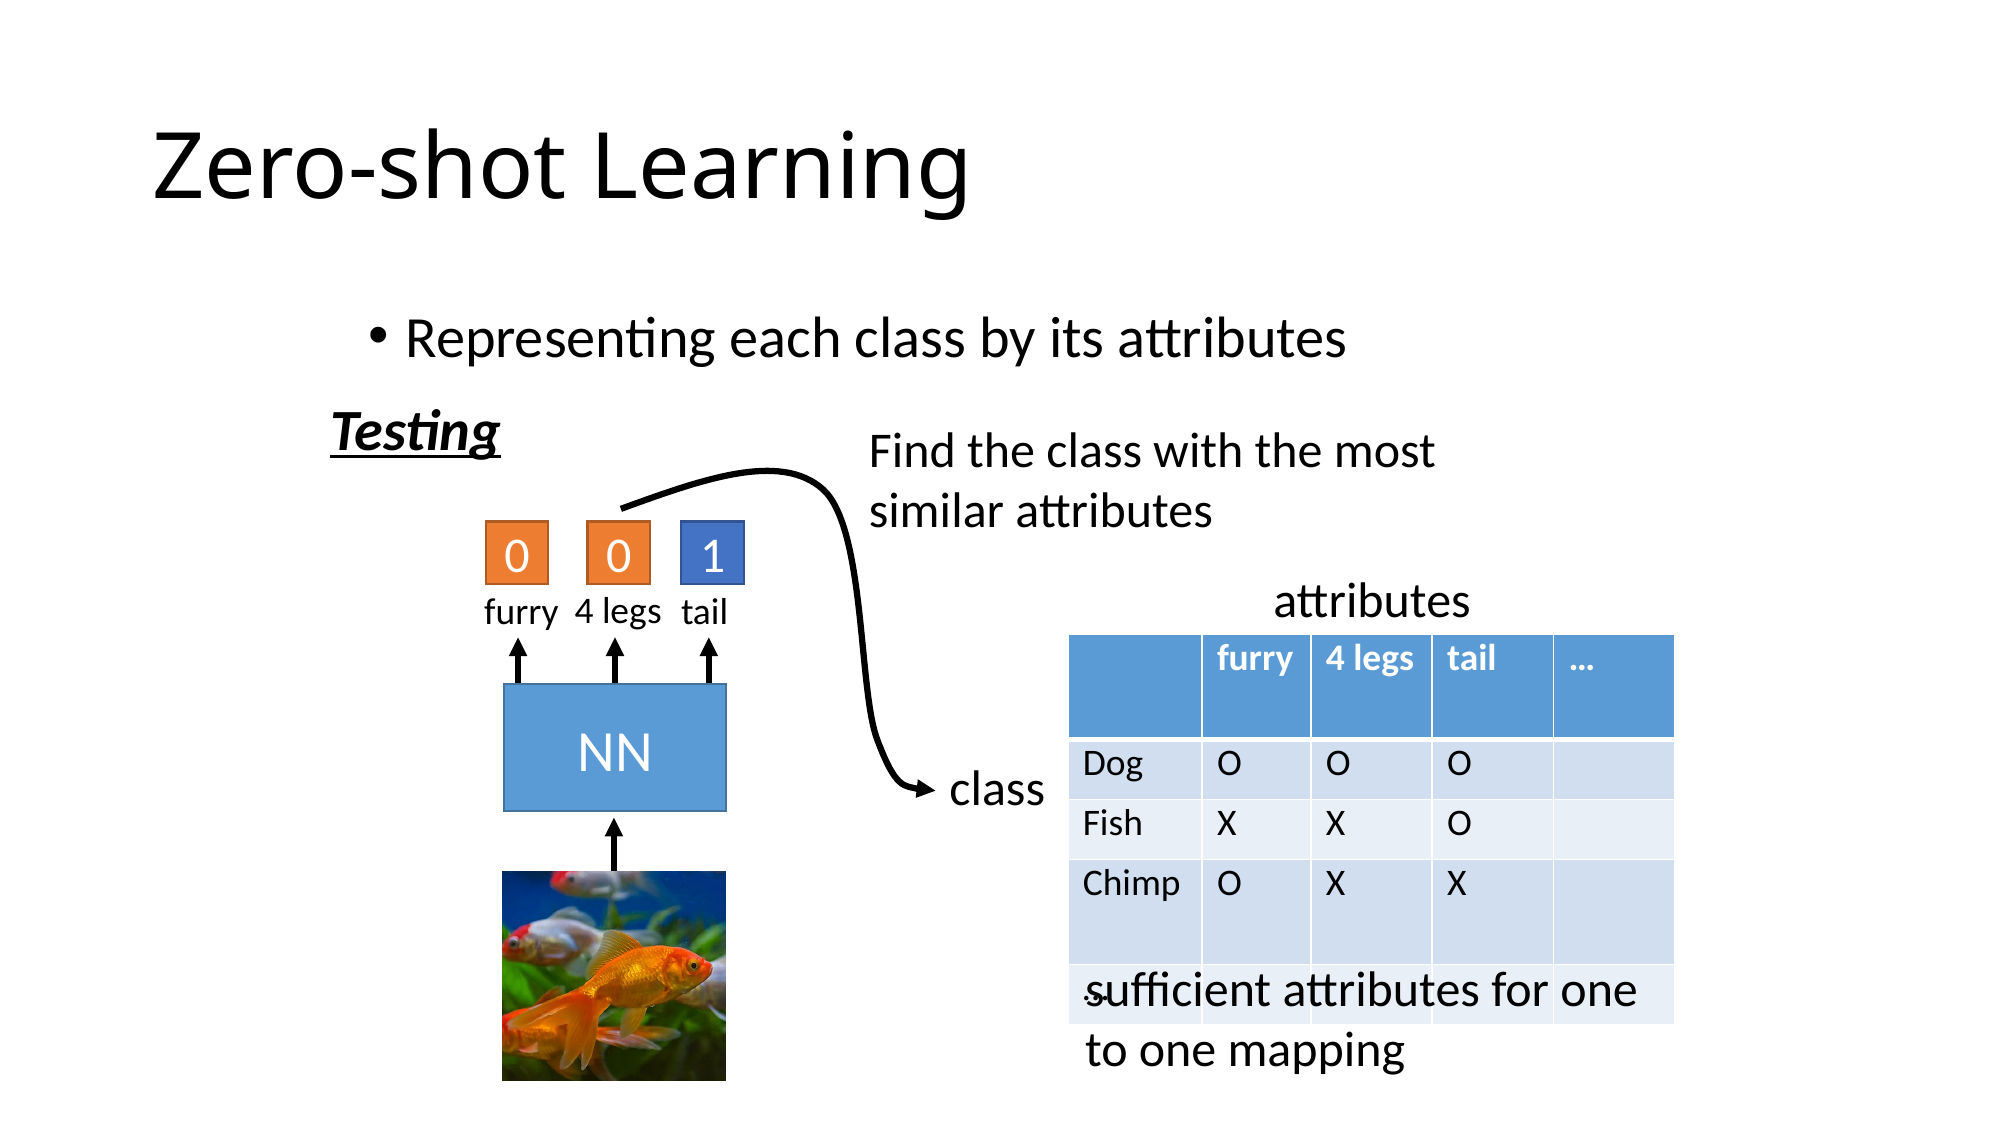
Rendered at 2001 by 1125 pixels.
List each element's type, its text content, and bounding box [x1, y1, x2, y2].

table_cell [1554, 742, 1674, 799]
table_cell Chimp [1069, 860, 1201, 964]
table_cell Dog [1069, 742, 1201, 799]
table_header 4 legs [1312, 635, 1431, 737]
table_cell O [1203, 860, 1310, 948]
table_cell X [1312, 800, 1431, 859]
table_header … [1554, 635, 1674, 737]
table_header [1069, 635, 1201, 737]
table_cell X [1433, 860, 1553, 948]
text_box Find the class with the most similar attributes [854, 409, 1453, 545]
text_box tail [641, 579, 767, 640]
table_header furry [1203, 635, 1310, 737]
table_cell O [1433, 800, 1553, 859]
table_cell X [1203, 800, 1310, 859]
title Zero-shot Learning [137, 59, 1863, 278]
text_box Testing [315, 385, 537, 470]
table_cell [1554, 800, 1674, 859]
text_box attributes [1252, 560, 1492, 635]
text_box NN [503, 683, 727, 812]
table_cell O [1433, 742, 1553, 799]
text_box 1 [680, 520, 745, 585]
text_box [620, 469, 936, 797]
table_cell O [1203, 742, 1310, 799]
text_box class [922, 747, 1073, 823]
text_box 0 [485, 520, 549, 585]
picture [502, 871, 726, 1081]
text_box 4 legs [555, 579, 641, 639]
text_box 0 [586, 520, 651, 585]
table_cell [1554, 860, 1674, 964]
table_cell O [1312, 742, 1431, 799]
text_box sufficient attributes for one to one mapping [1070, 948, 1673, 1084]
table_cell X [1312, 860, 1431, 948]
table_cell Fish [1069, 800, 1201, 859]
text_box furry [458, 579, 584, 640]
table_header tail [1433, 635, 1553, 737]
list Representing each class by its attributes [353, 299, 1647, 1014]
